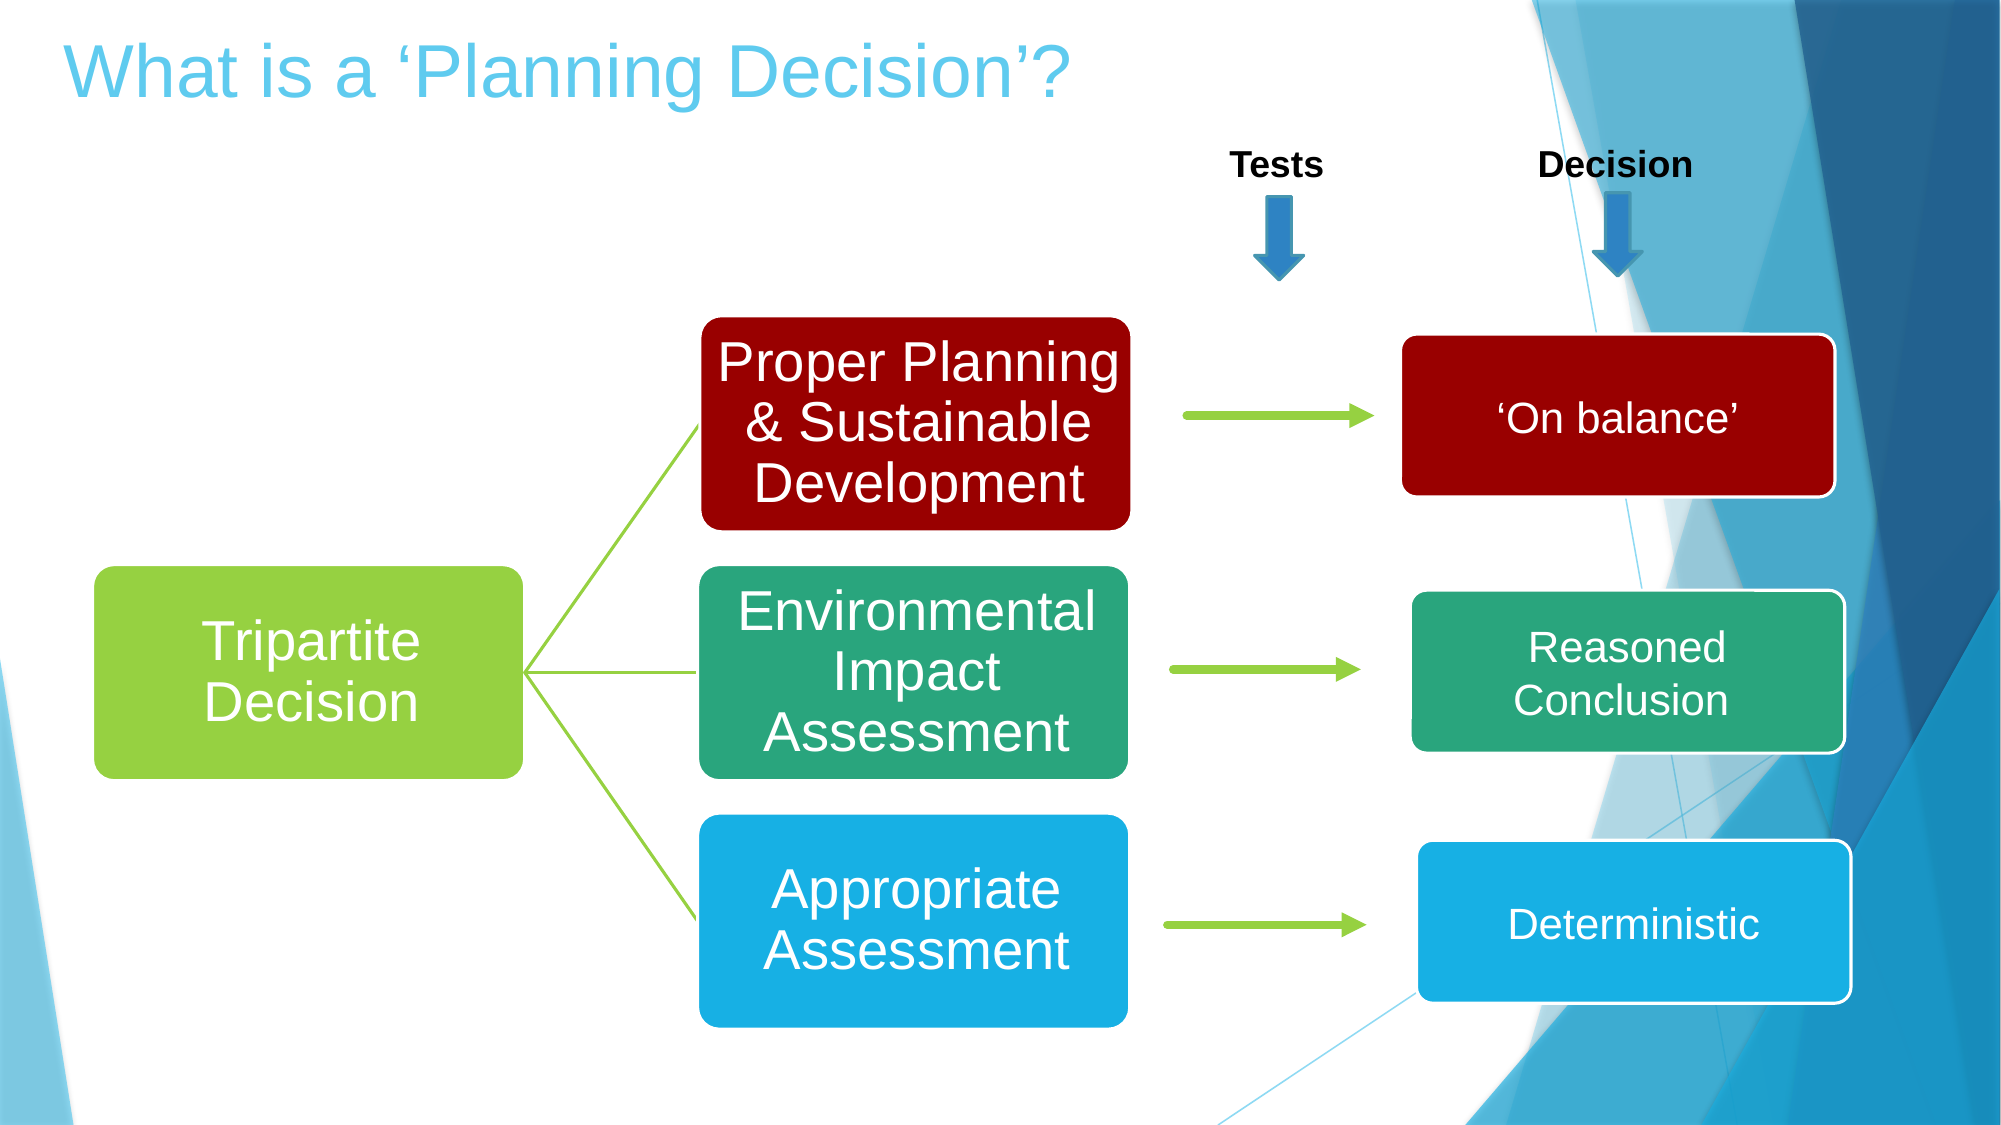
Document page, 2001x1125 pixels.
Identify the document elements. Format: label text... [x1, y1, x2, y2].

text_box ‘On balance’ [1398, 332, 1837, 499]
title What is a ‘Planning Decision’? [48, 14, 1774, 233]
text_box Tests [1214, 132, 1370, 192]
text_box Decision [1487, 132, 1745, 192]
text_box Deterministic [1414, 838, 1853, 1005]
text_box [1253, 195, 1306, 282]
text_box [1591, 191, 1644, 278]
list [89, 315, 1134, 1031]
text_box Reasoned Conclusion [1408, 588, 1847, 755]
